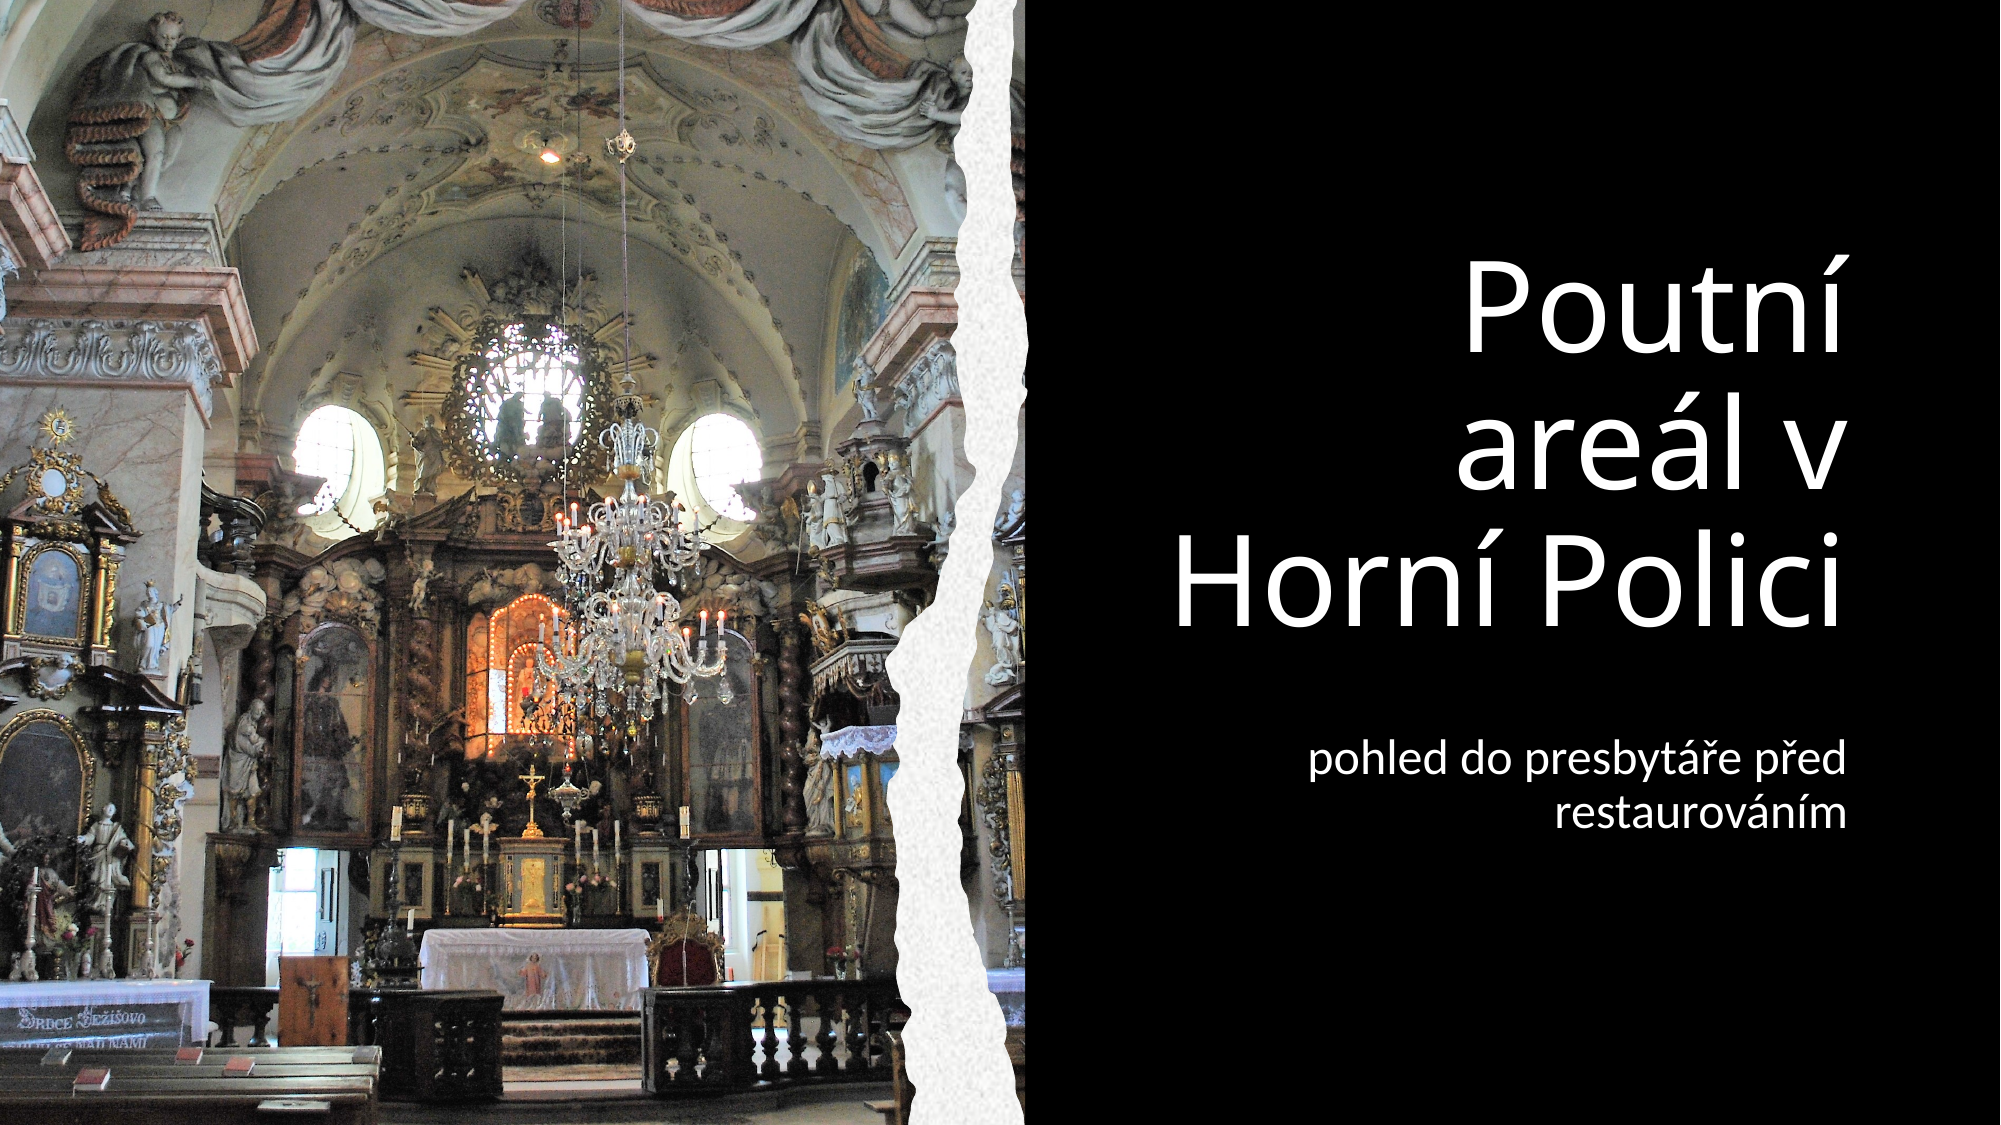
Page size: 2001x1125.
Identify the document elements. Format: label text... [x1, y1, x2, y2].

text_box [1051, 0, 2000, 1125]
list pohled do presbytáře před restaurováním [1144, 724, 1864, 870]
text_box [1026, 315, 1030, 368]
title Poutní areál v Horní Polici [1145, 224, 1863, 662]
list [0, 0, 1026, 1125]
